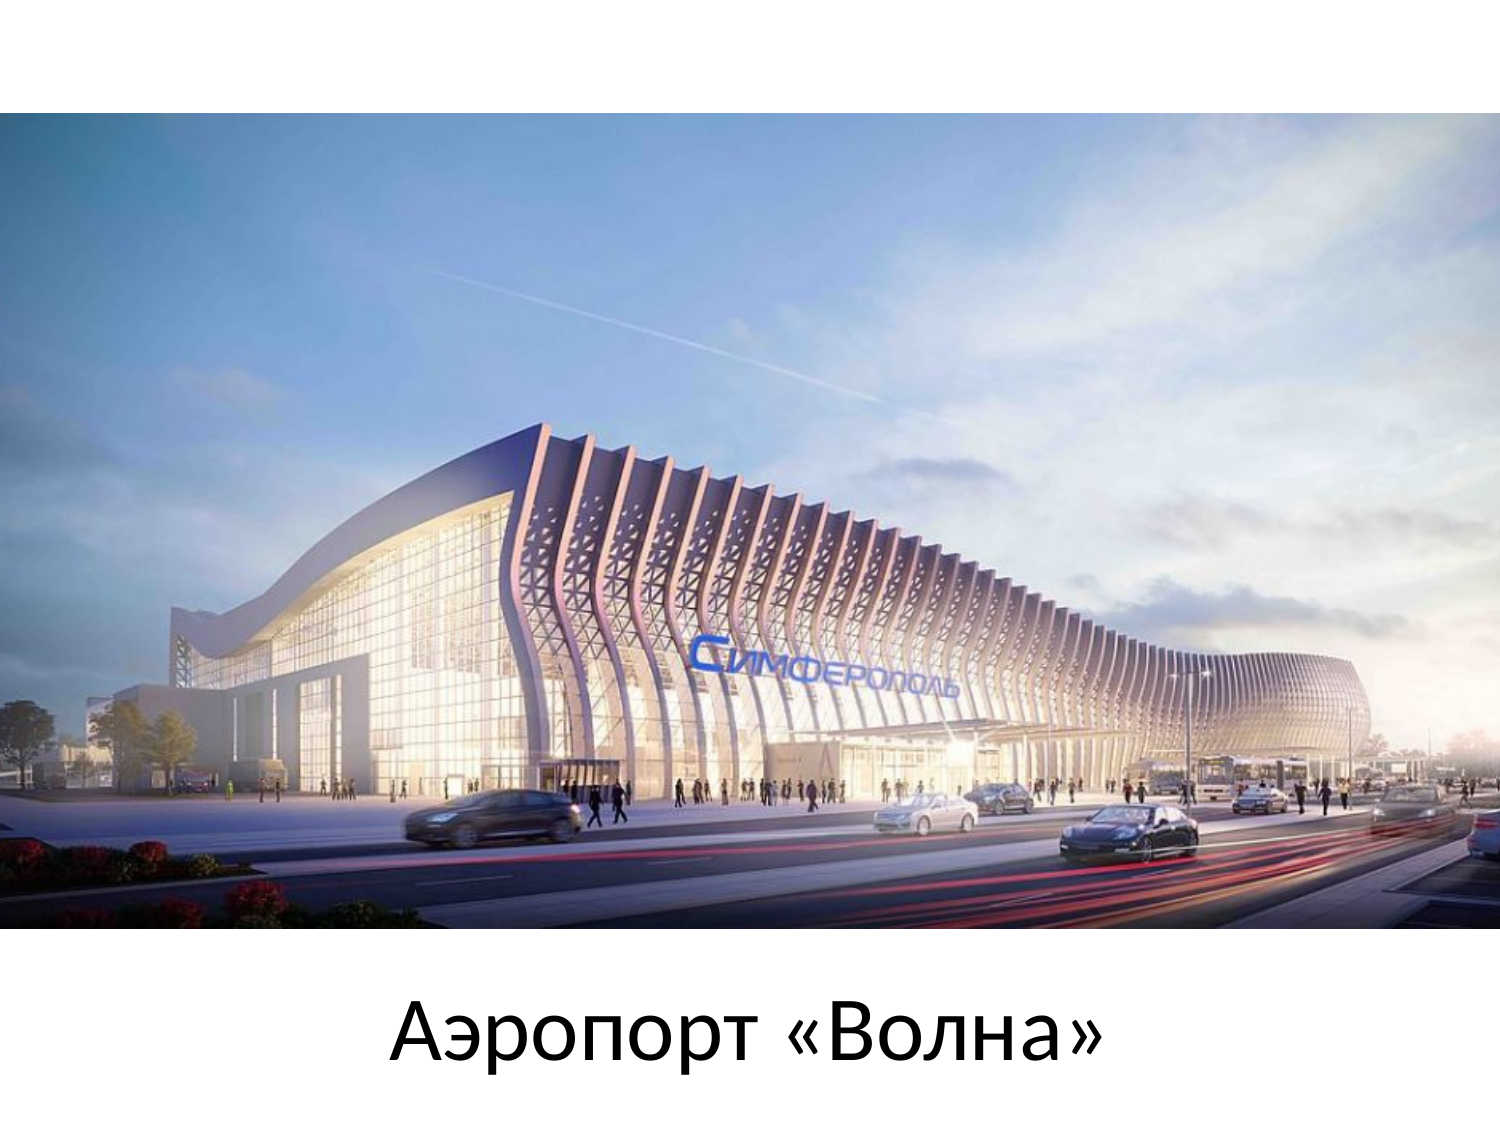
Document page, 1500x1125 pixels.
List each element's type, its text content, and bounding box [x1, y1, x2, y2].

title Аэропорт «Волна» [75, 936, 1425, 1118]
picture [0, 113, 1500, 929]
